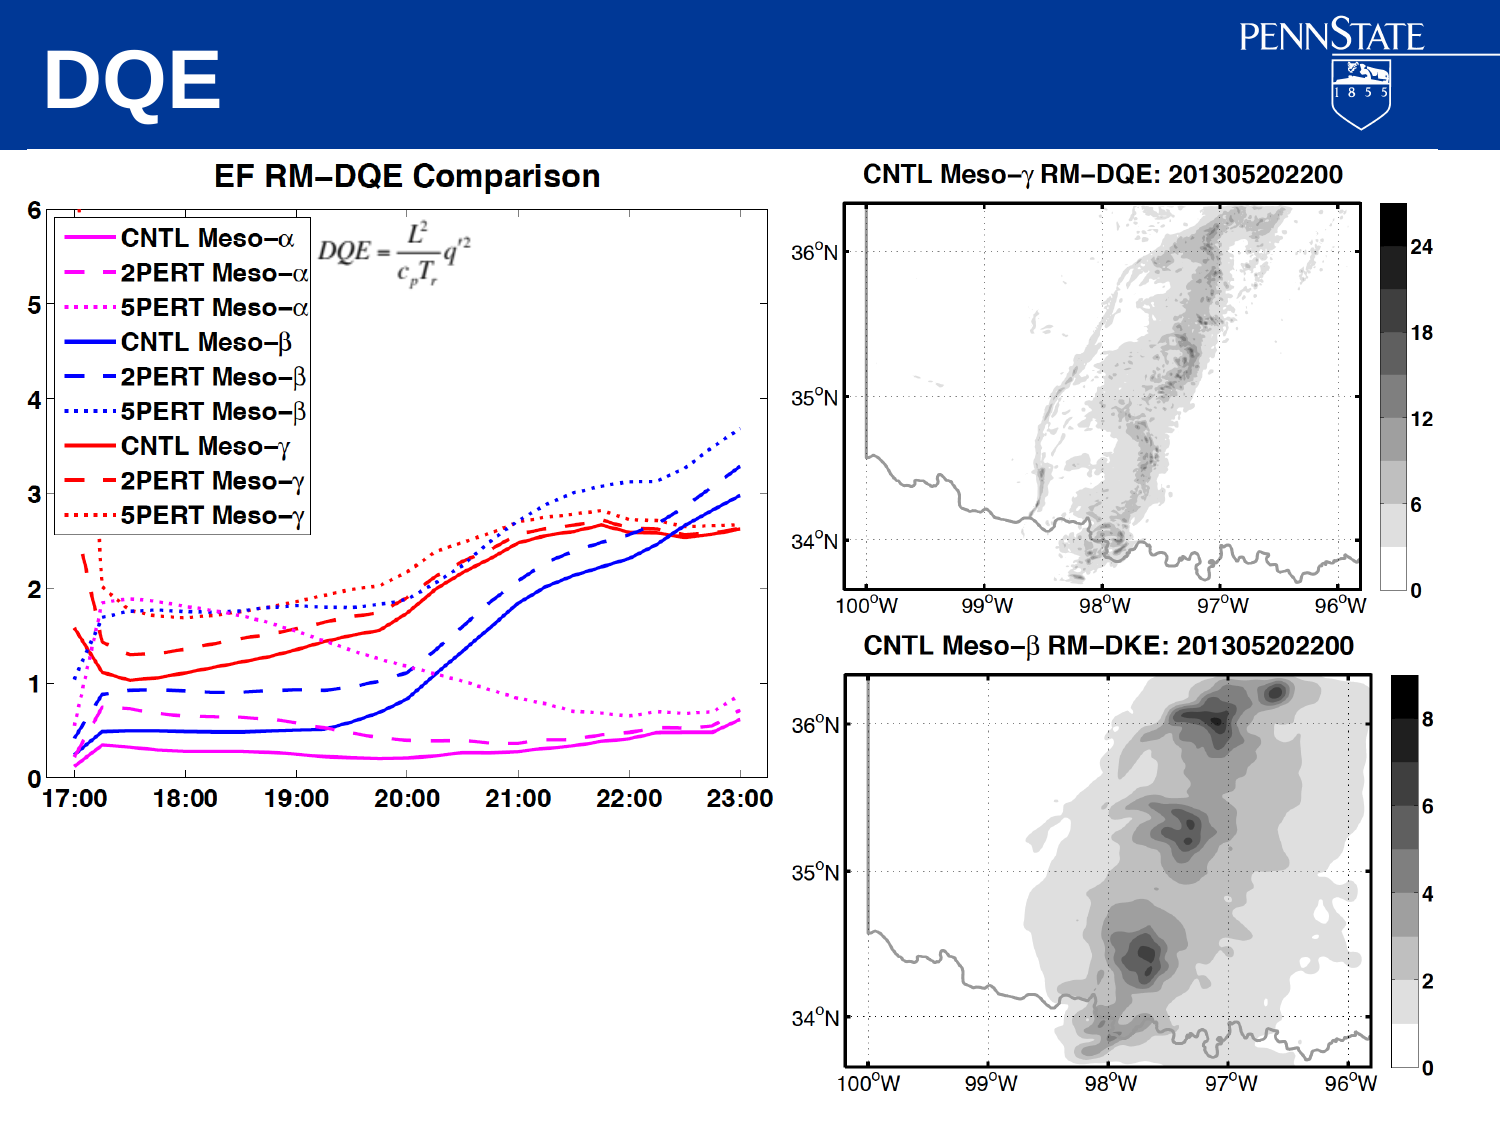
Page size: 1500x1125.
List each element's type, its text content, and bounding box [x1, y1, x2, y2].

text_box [314, 215, 474, 291]
picture [27, 7, 1500, 1100]
title DQE [27, 0, 1235, 149]
